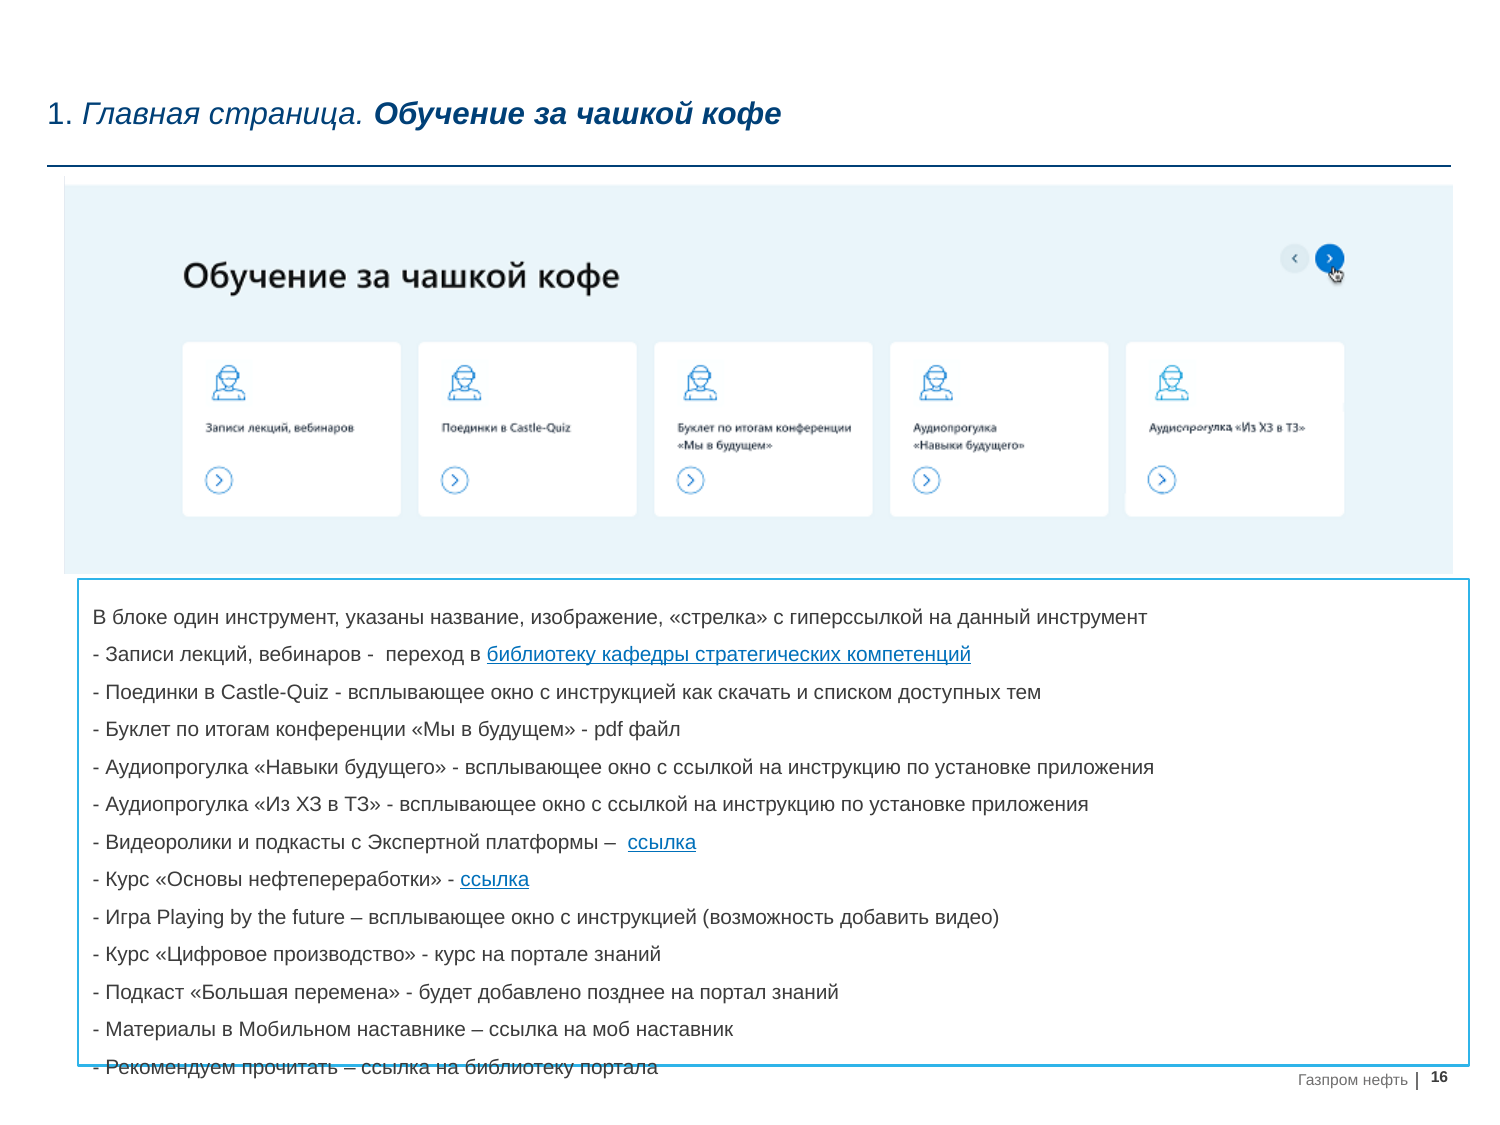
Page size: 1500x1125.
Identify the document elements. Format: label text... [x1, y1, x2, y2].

text_box В блоке один инструмент, указаны название, изображение, «стрелка» с гиперссылкой на данный инструмент - Записи лекций, вебинаров - переход в библиотеку кафедры стратегических компетенций - Поединки в Castle-Quiz - всплывающее окно с инструкцией как скачать и списком доступных тем - Буклет по итогам конференции «Мы в будущем» - pdf файл - Аудиопрогулка «Навыки будущего» - всплывающее окно с ссылкой на инструкцию по установке приложения - Аудиопрогулка «Из ХЗ в ТЗ» - всплывающее окно с ссылкой на инструкцию по установке приложения - Видеоролики и подкасты с Экспертной платформы – ссылка - Курс «Основы нефтепереработки» - ссылка - Игра Playing by the future – всплывающее окно с инструкцией (возможность добавить видео) - Курс «Цифровое производство» - курс на портале знаний - Подкаст «Большая перемена» - будет добавлено позднее на портал знаний - Материалы в Мобильном наставнике – ссылка на моб наставник - Рекомендуем прочитать – ссылка на библиотеку портала [76, 576, 1471, 1068]
title 1. Главная страница. Обучение за чашкой кофе [47, 30, 1452, 132]
text_box [47, 208, 1453, 753]
picture [64, 176, 1454, 574]
